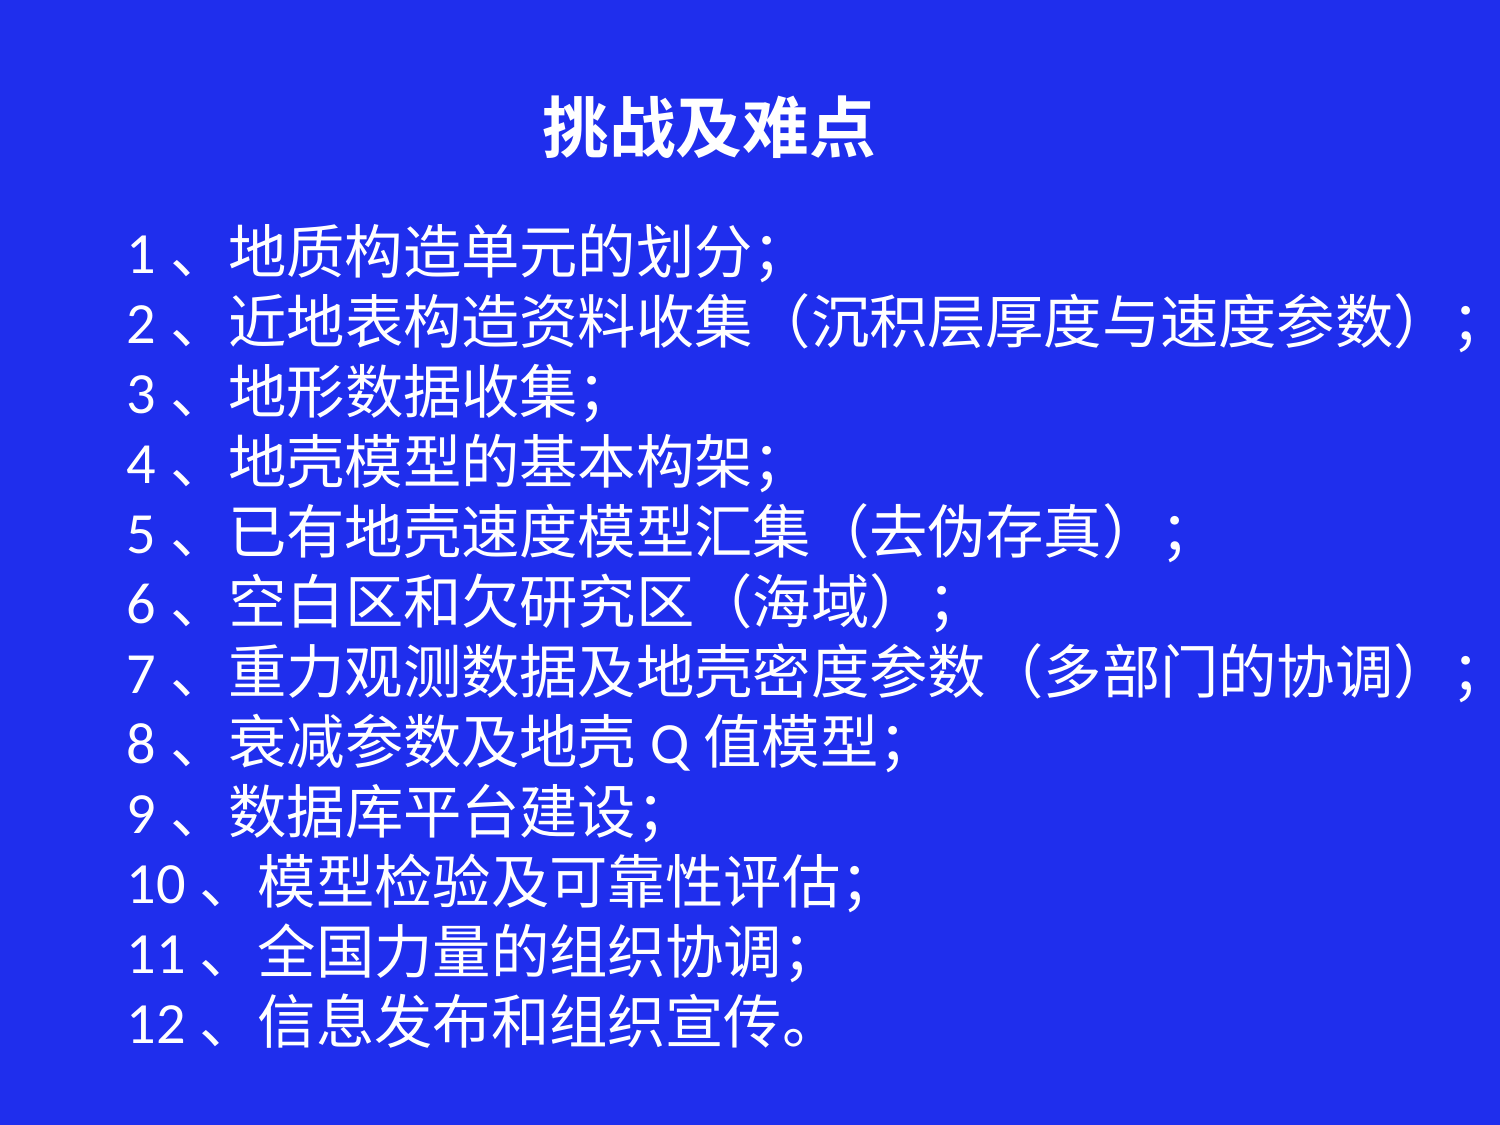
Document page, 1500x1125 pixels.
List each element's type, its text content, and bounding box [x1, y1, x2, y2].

text_box 1、地质构造单元的划分； 2、近地表构造资料收集（沉积层厚度与速度参数）； 3、地形数据收集； 4、地壳模型的基本构架； 5、已有地壳速度模型汇集（去伪存真）； 6、空白区和欠研究区（海域）； 7、重力观测数据及地壳密度参数（多部门的协调）； 8、衰减参数及地壳Q值模型； 9、数据库平台建设； 10、模型检验及可靠性评估； 11、全国力量的组织协调； 12、信息发布和组织宣传。 [111, 208, 1500, 1108]
text_box 挑战及难点 [527, 78, 892, 173]
